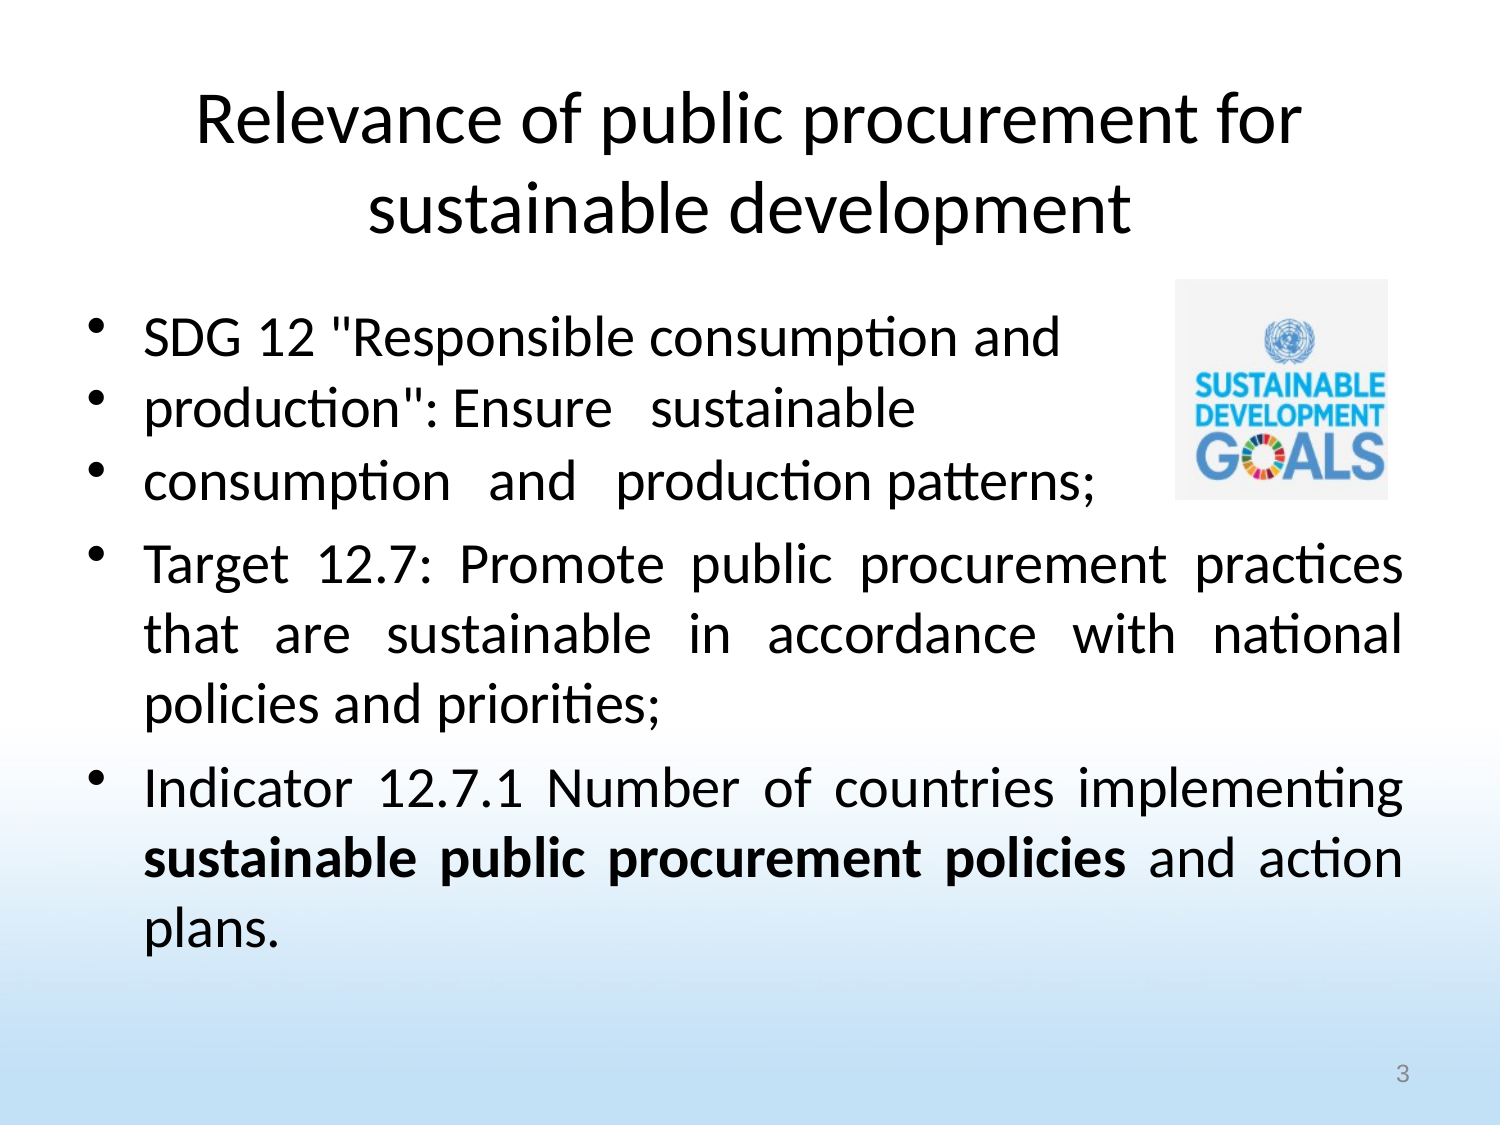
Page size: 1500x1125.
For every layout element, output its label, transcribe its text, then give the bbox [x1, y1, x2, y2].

title Relevance of public procurement for sustainable development [75, 120, 1425, 308]
picture [0, 0, 1500, 1125]
list SDG 12 "Responsible consumption and production": Ensure sustainable consumption and production patterns; Target 12.7: Promote public procurement practices that are sustainable in accordance with national policies and priorities; Indicator 12.7.1 Number of countries implementing sustainable public procurement policies and action plans. [69, 290, 1420, 1033]
slide_number 3 [1074, 1042, 1425, 1103]
